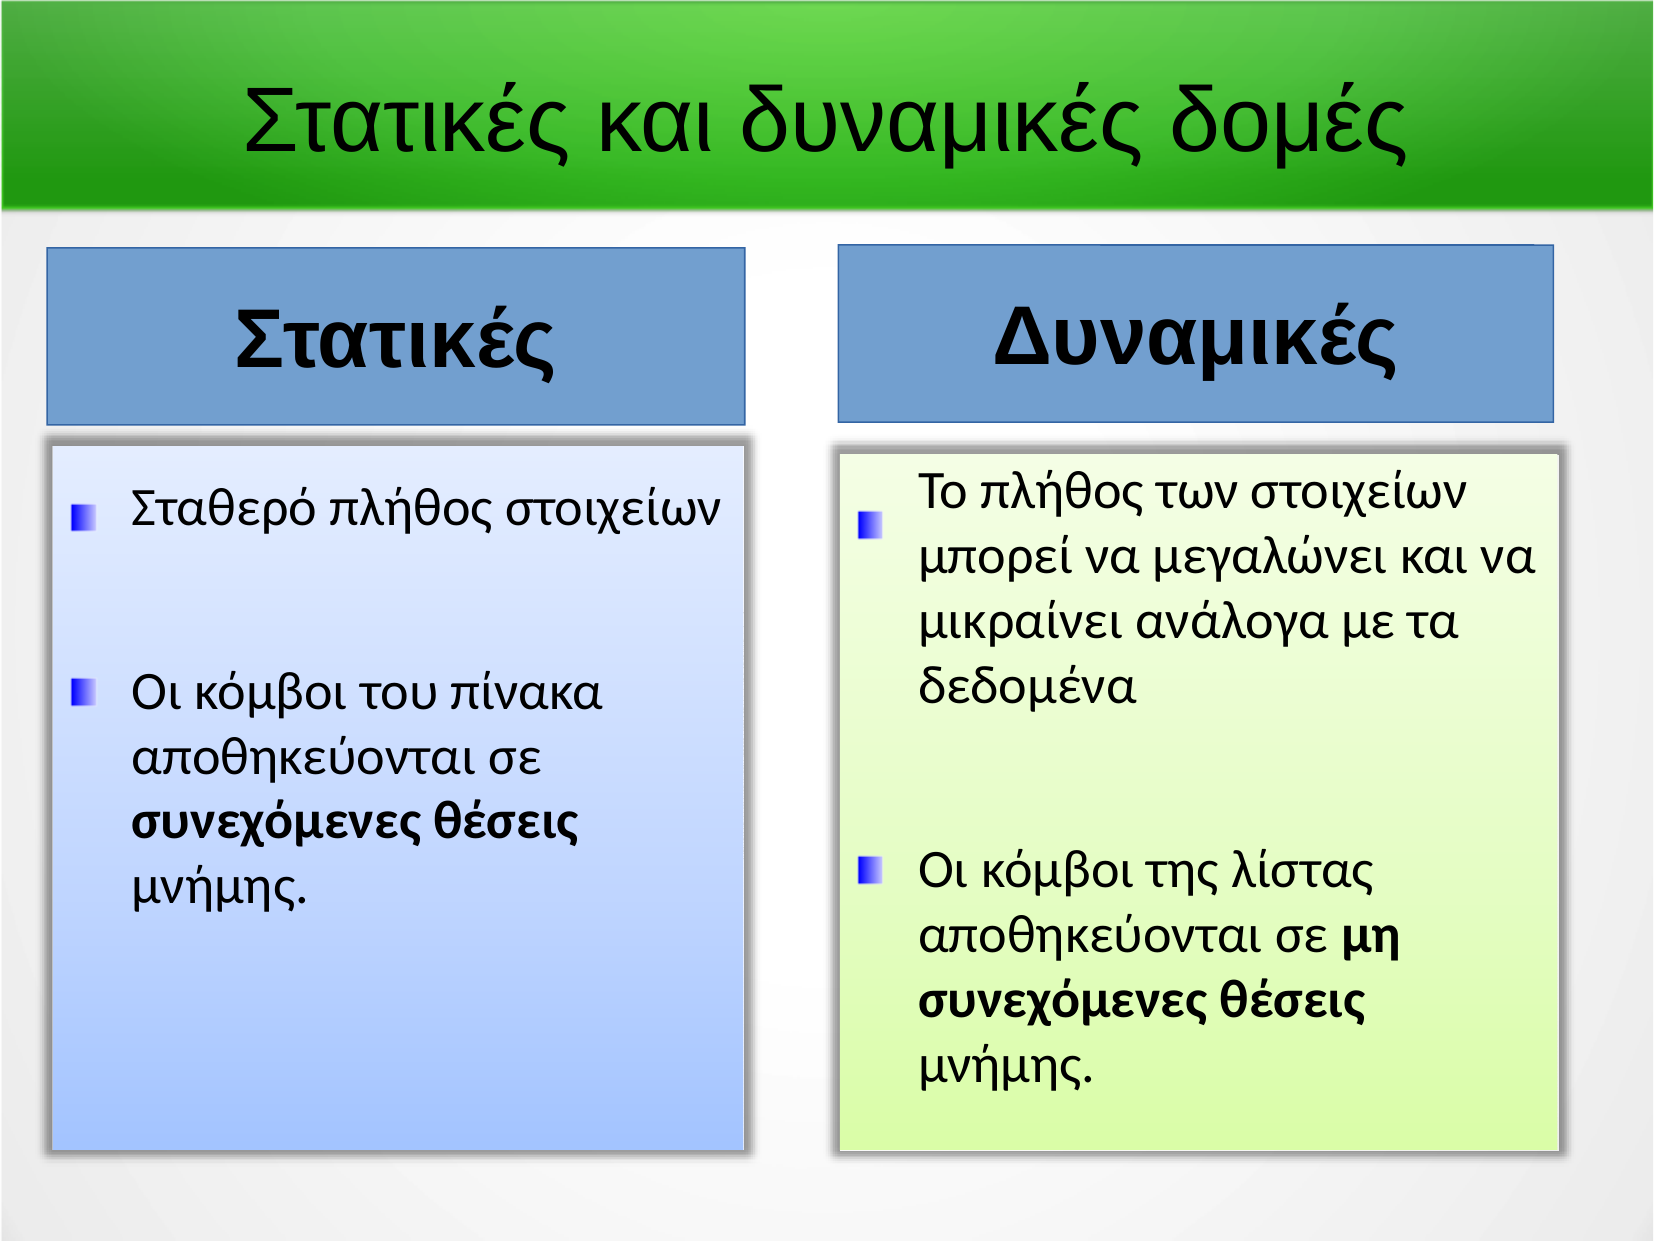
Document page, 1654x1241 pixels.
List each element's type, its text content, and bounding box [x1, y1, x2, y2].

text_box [31, 423, 764, 1171]
text_box Στατικές και δυναμικές δομές [82, 47, 1571, 189]
picture [0, 0, 1654, 1241]
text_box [818, 432, 1578, 1172]
text_box Στατικές [47, 247, 745, 422]
text_box Δυναμικές [838, 244, 1554, 423]
